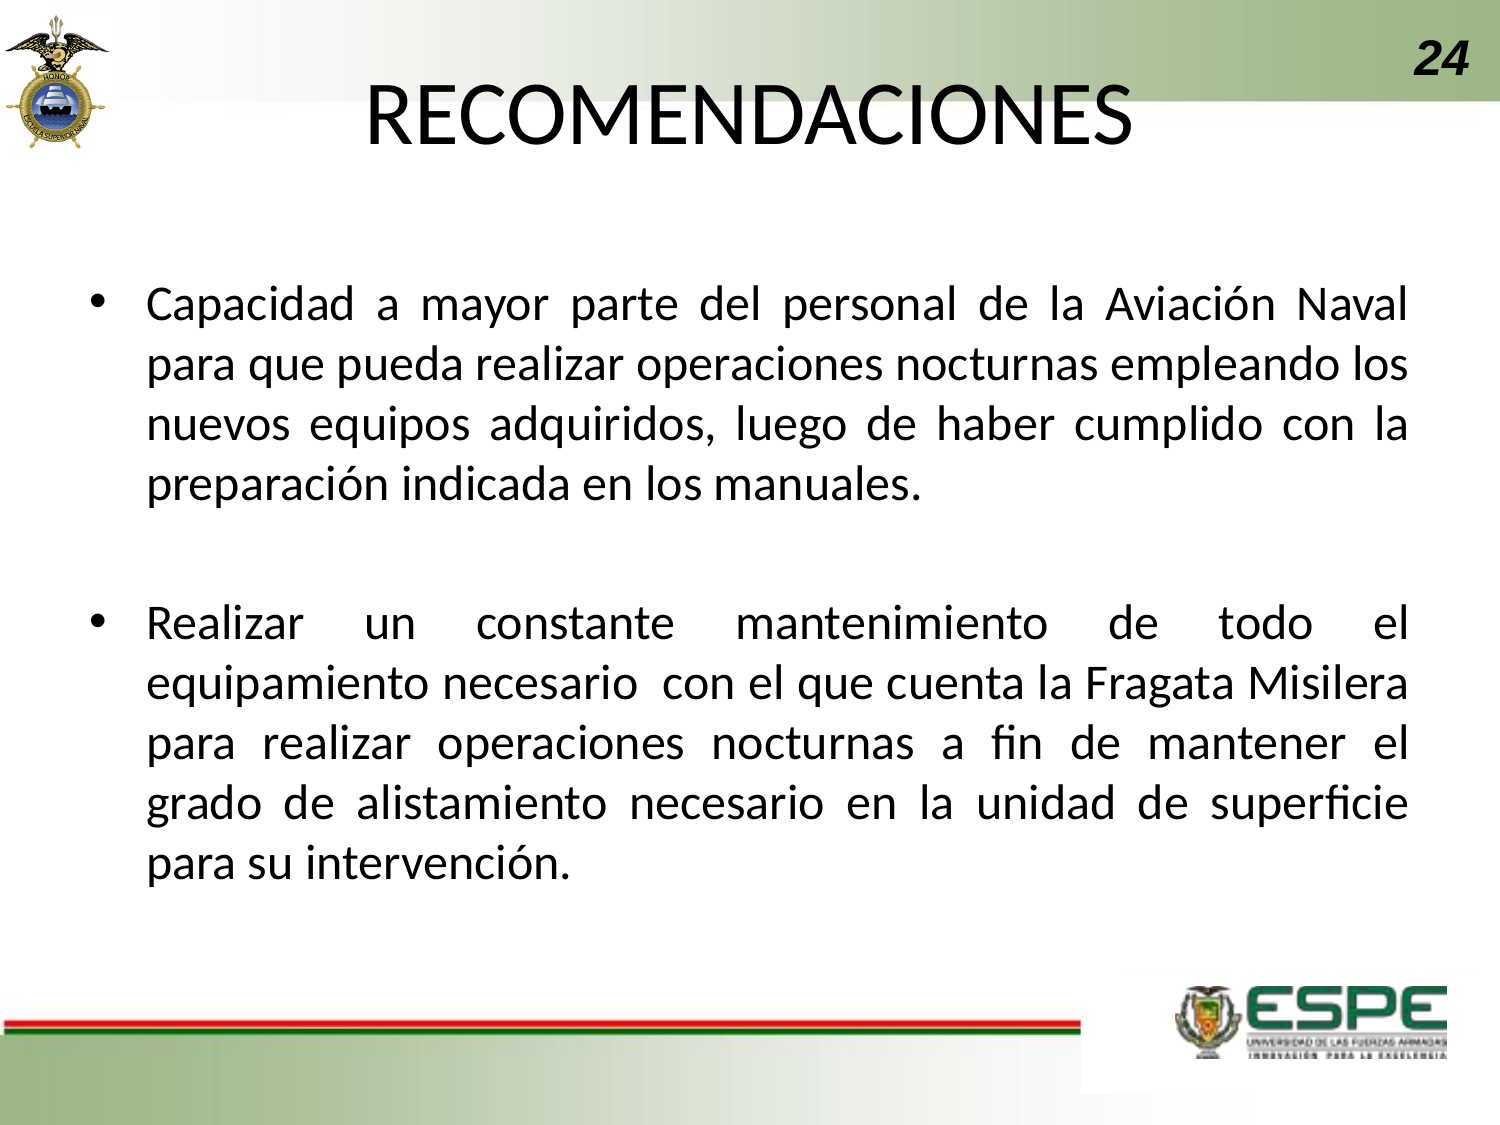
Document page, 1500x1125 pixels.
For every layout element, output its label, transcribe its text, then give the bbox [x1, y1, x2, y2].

text_box 24 [1399, 18, 1493, 93]
list Capacidad a mayor parte del personal de la Aviación Naval para que pueda realizar operaciones nocturnas empleando los nuevos equipos adquiridos, luego de haber cumplido con la preparación indicada en los manuales. Realizar un constante mantenimiento de todo el equipamiento necesario con el que cuenta la Fragata Misilera para realizar operaciones nocturnas a fin de mantener el grado de alistamiento necesario en la unidad de superficie para su intervención. [75, 262, 1425, 1005]
picture [0, 0, 1500, 1125]
title RECOMENDACIONES [75, 45, 1425, 233]
